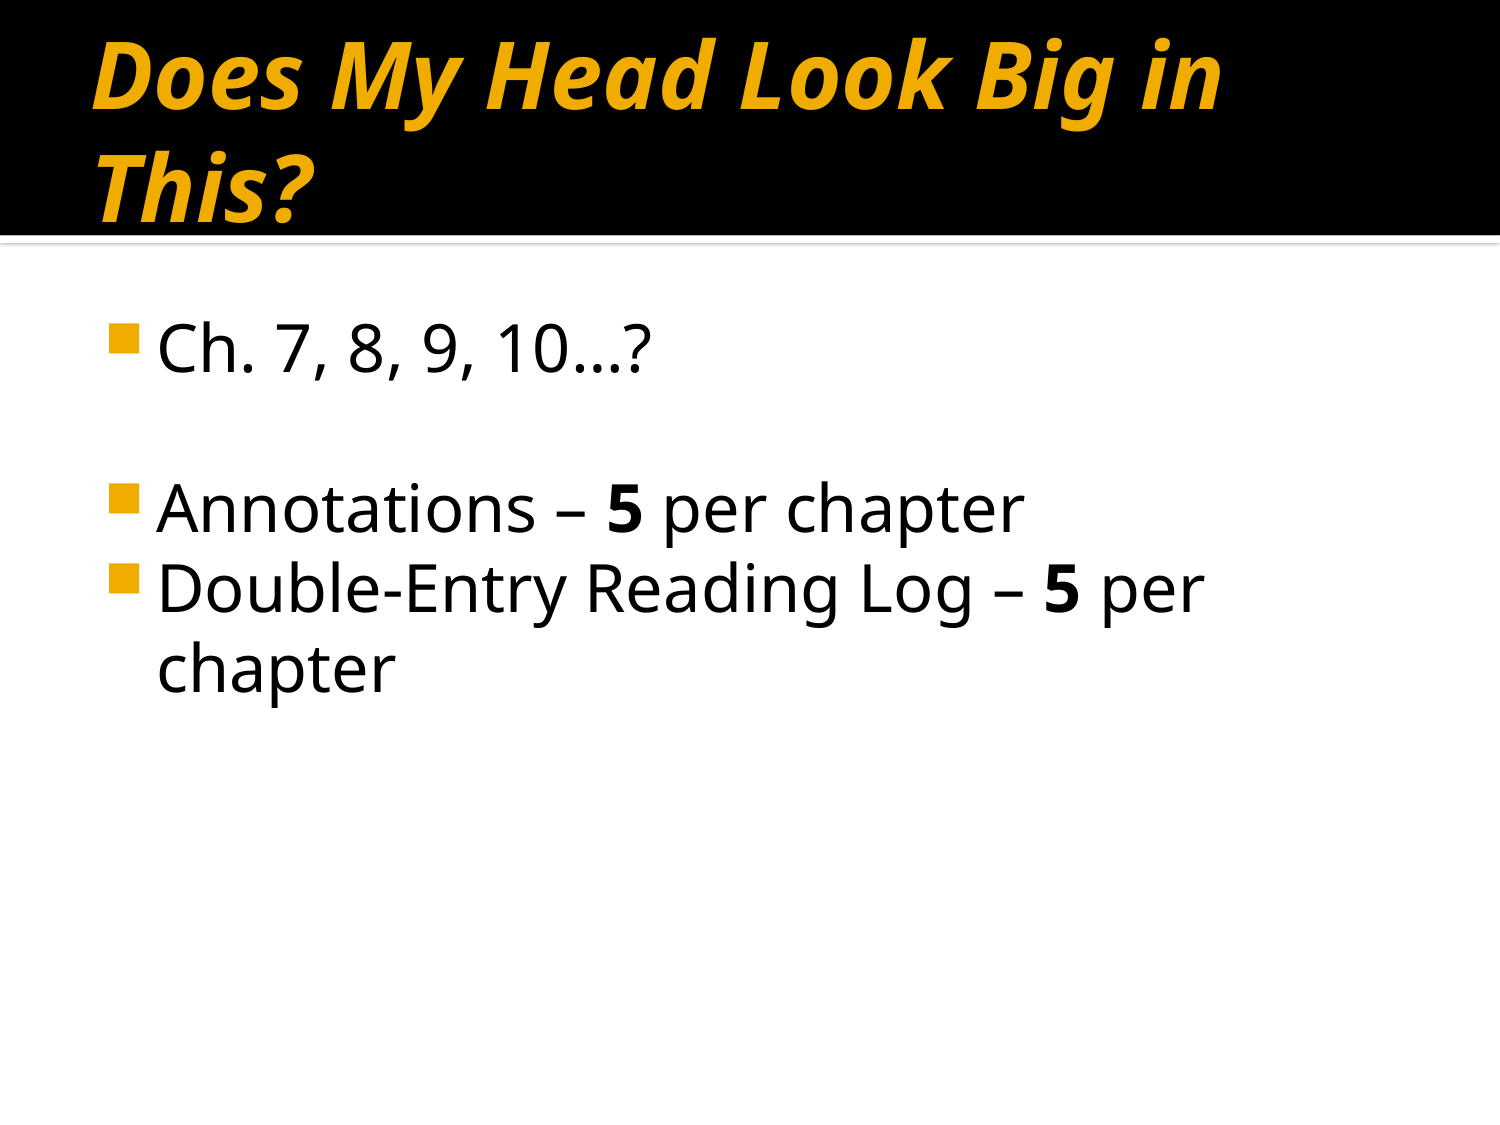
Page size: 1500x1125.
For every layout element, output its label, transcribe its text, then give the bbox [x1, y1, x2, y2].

list Ch. 7, 8, 9, 10…? Annotations – 5 per chapter Double-Entry Reading Log – 5 per chapter [75, 291, 1425, 1050]
title Does My Head Look Big in This? [75, 25, 1425, 231]
